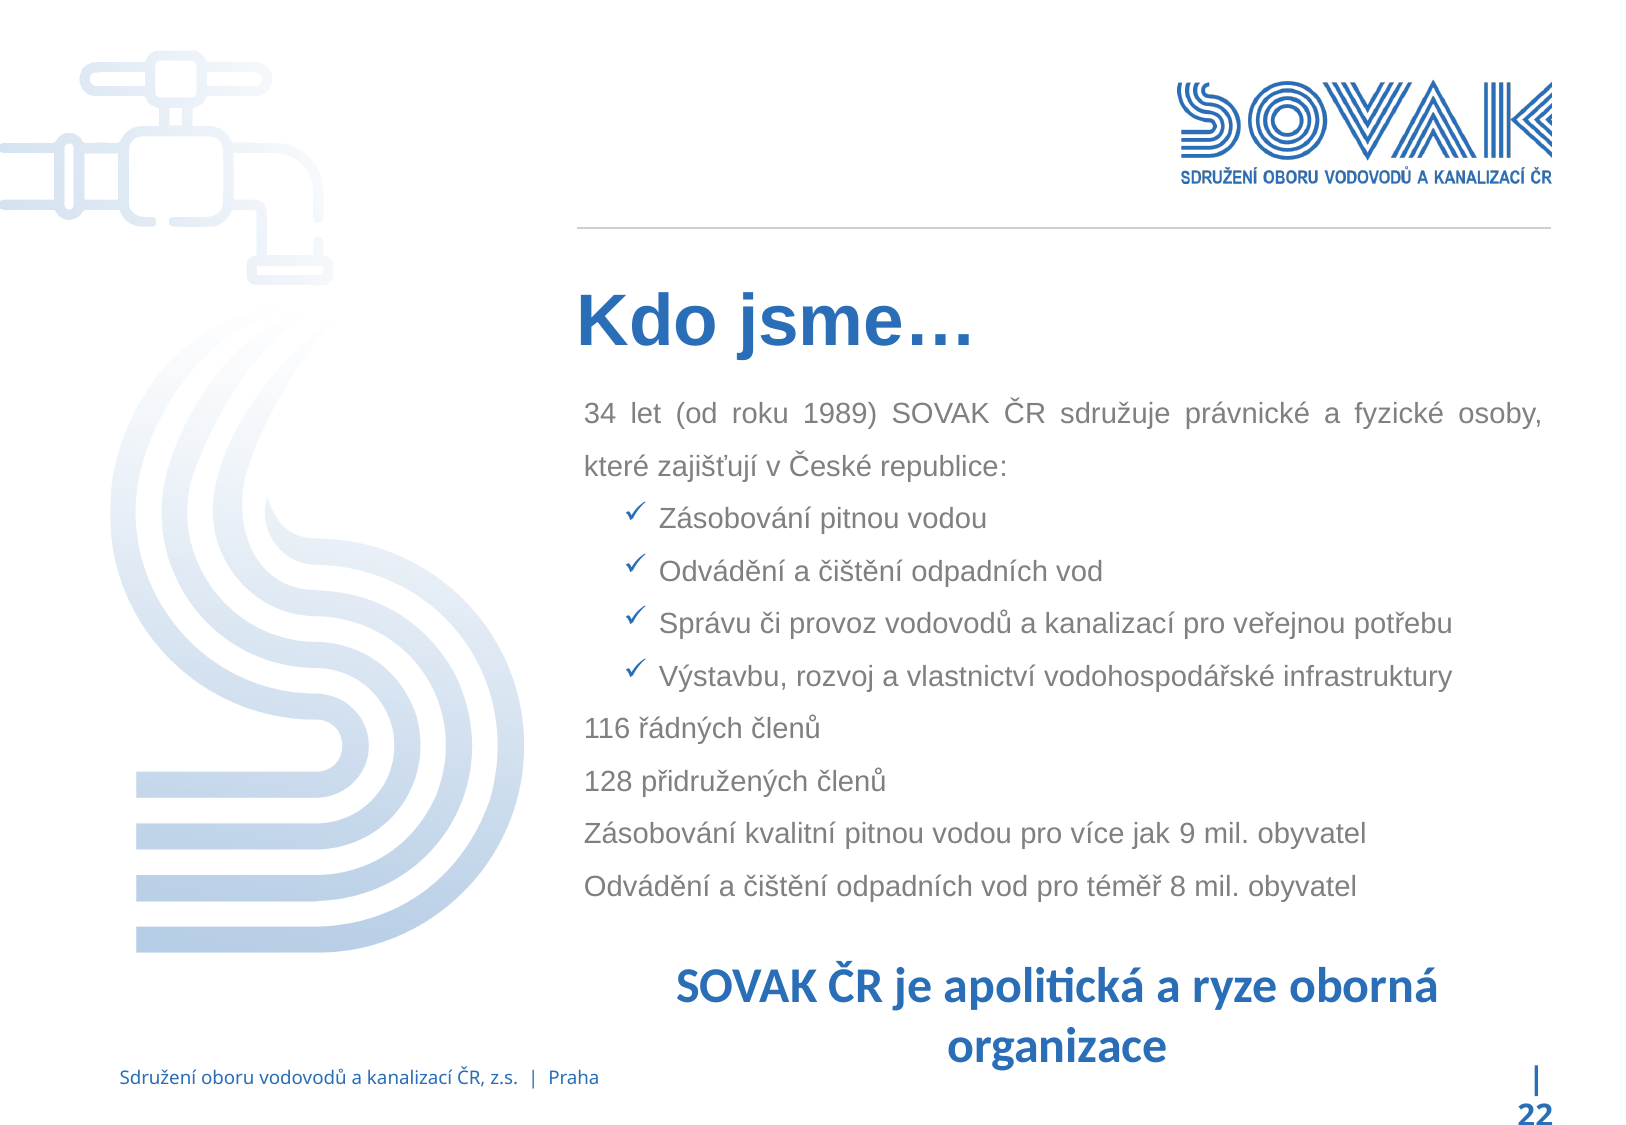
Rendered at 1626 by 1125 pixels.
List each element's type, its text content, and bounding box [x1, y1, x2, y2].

text_box | 22 [1471, 1050, 1569, 1125]
text_box Kdo jsme… [561, 282, 1405, 367]
picture [0, 28, 536, 970]
text_box SOVAK ČR je apolitická a ryze oborná organizace [576, 945, 1539, 1081]
text_box Sdružení oboru vodovodů a kanalizací ČR, z.s. | Praha [104, 1058, 1400, 1096]
picture [1177, 79, 1552, 184]
text_box 34 let (od roku 1989) SOVAK ČR sdružuje právnické a fyzické osoby, které zajišťují v České republice: Zásobování pitnou vodou Odvádění a čištění odpadních vod Správu či provoz vodovodů a kanalizací pro veřejnou potřebu Výstavbu, rozvoj a vlastnictví vodohospodářské infrastruktury 116 řádných členů 128 přidružených členů Zásobování kvalitní pitnou vodou pro více jak 9 mil. obyvatel Odvádění a čištění odpadních vod pro téměř 8 mil. obyvatel [569, 369, 1559, 910]
